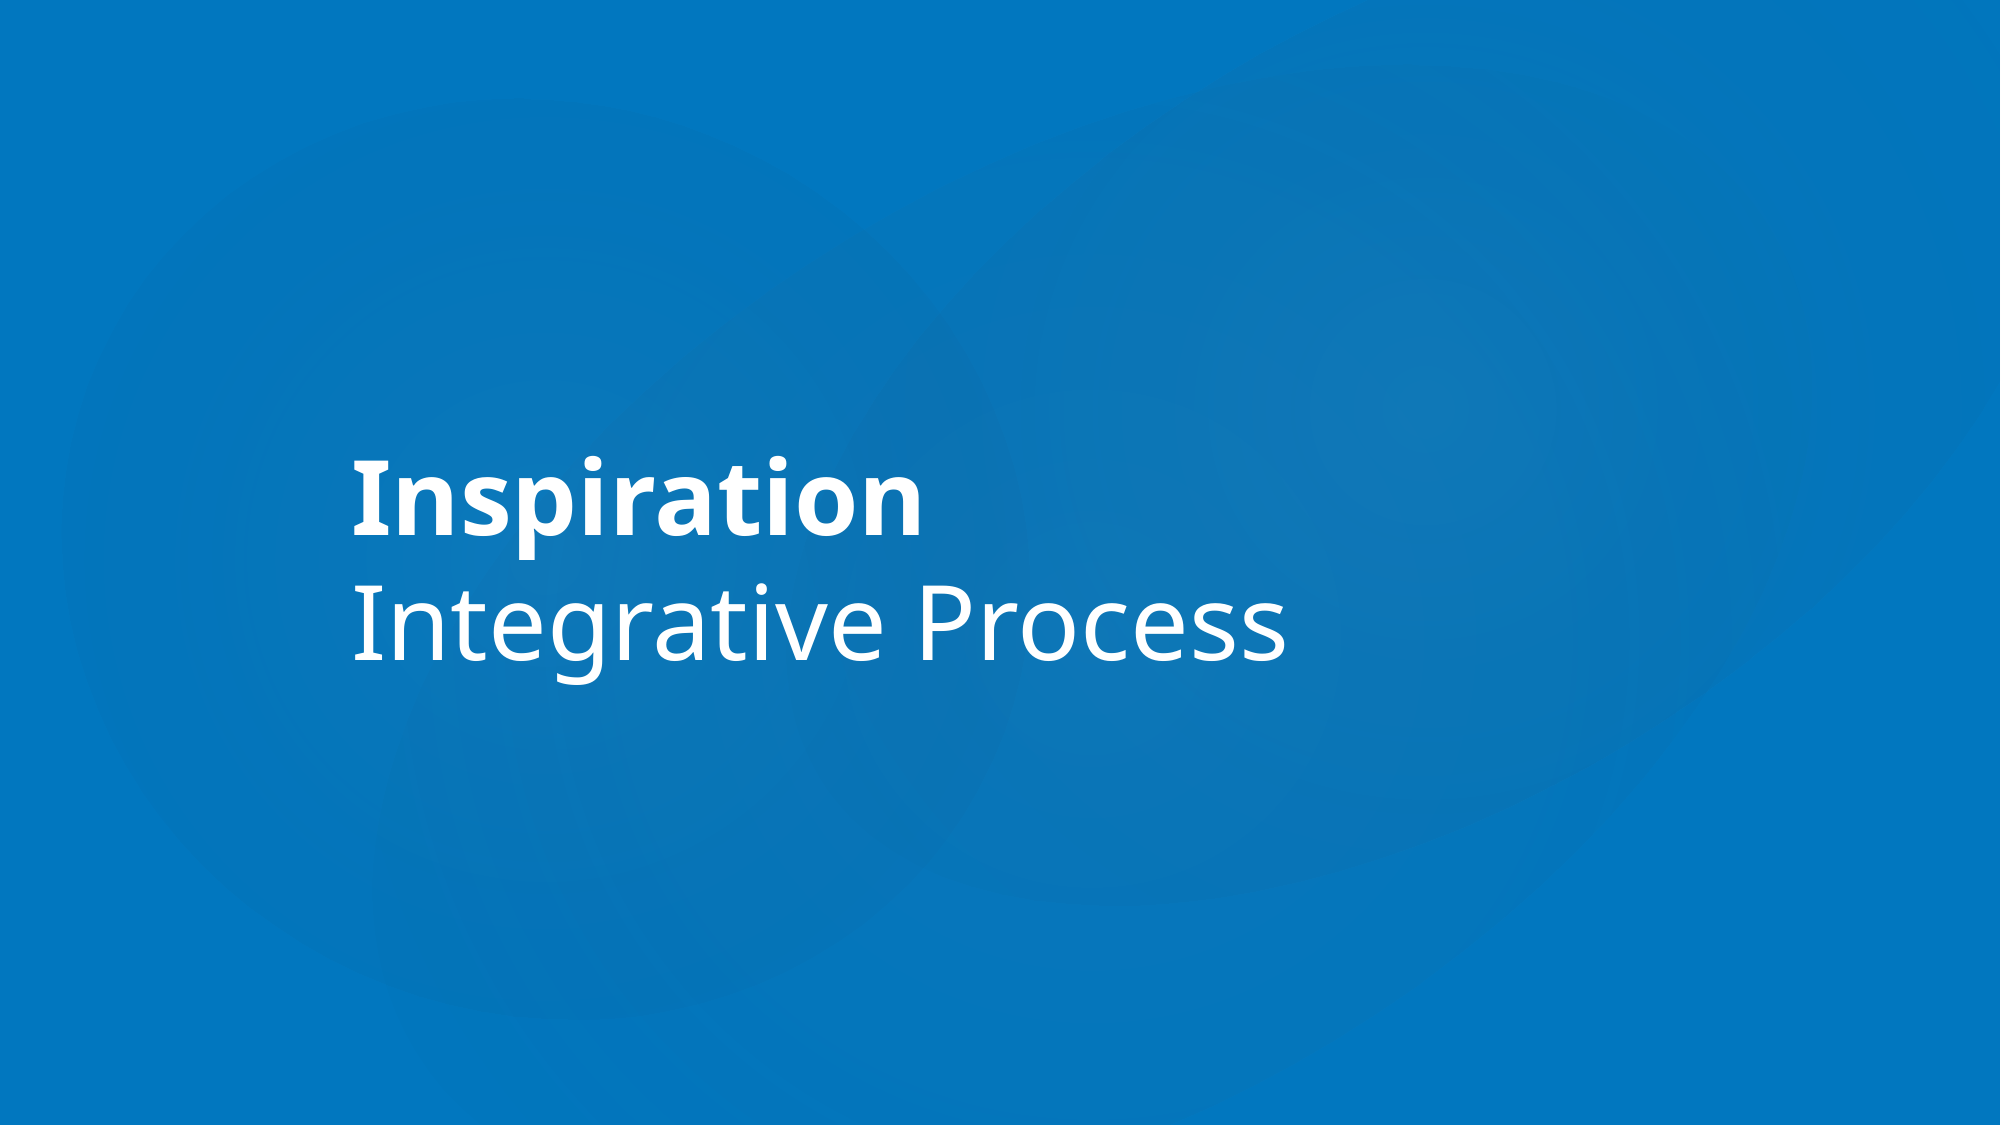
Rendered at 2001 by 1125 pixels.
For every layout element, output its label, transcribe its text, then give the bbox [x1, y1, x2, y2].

text_box Inspiration Integrative Process [261, 423, 1735, 689]
